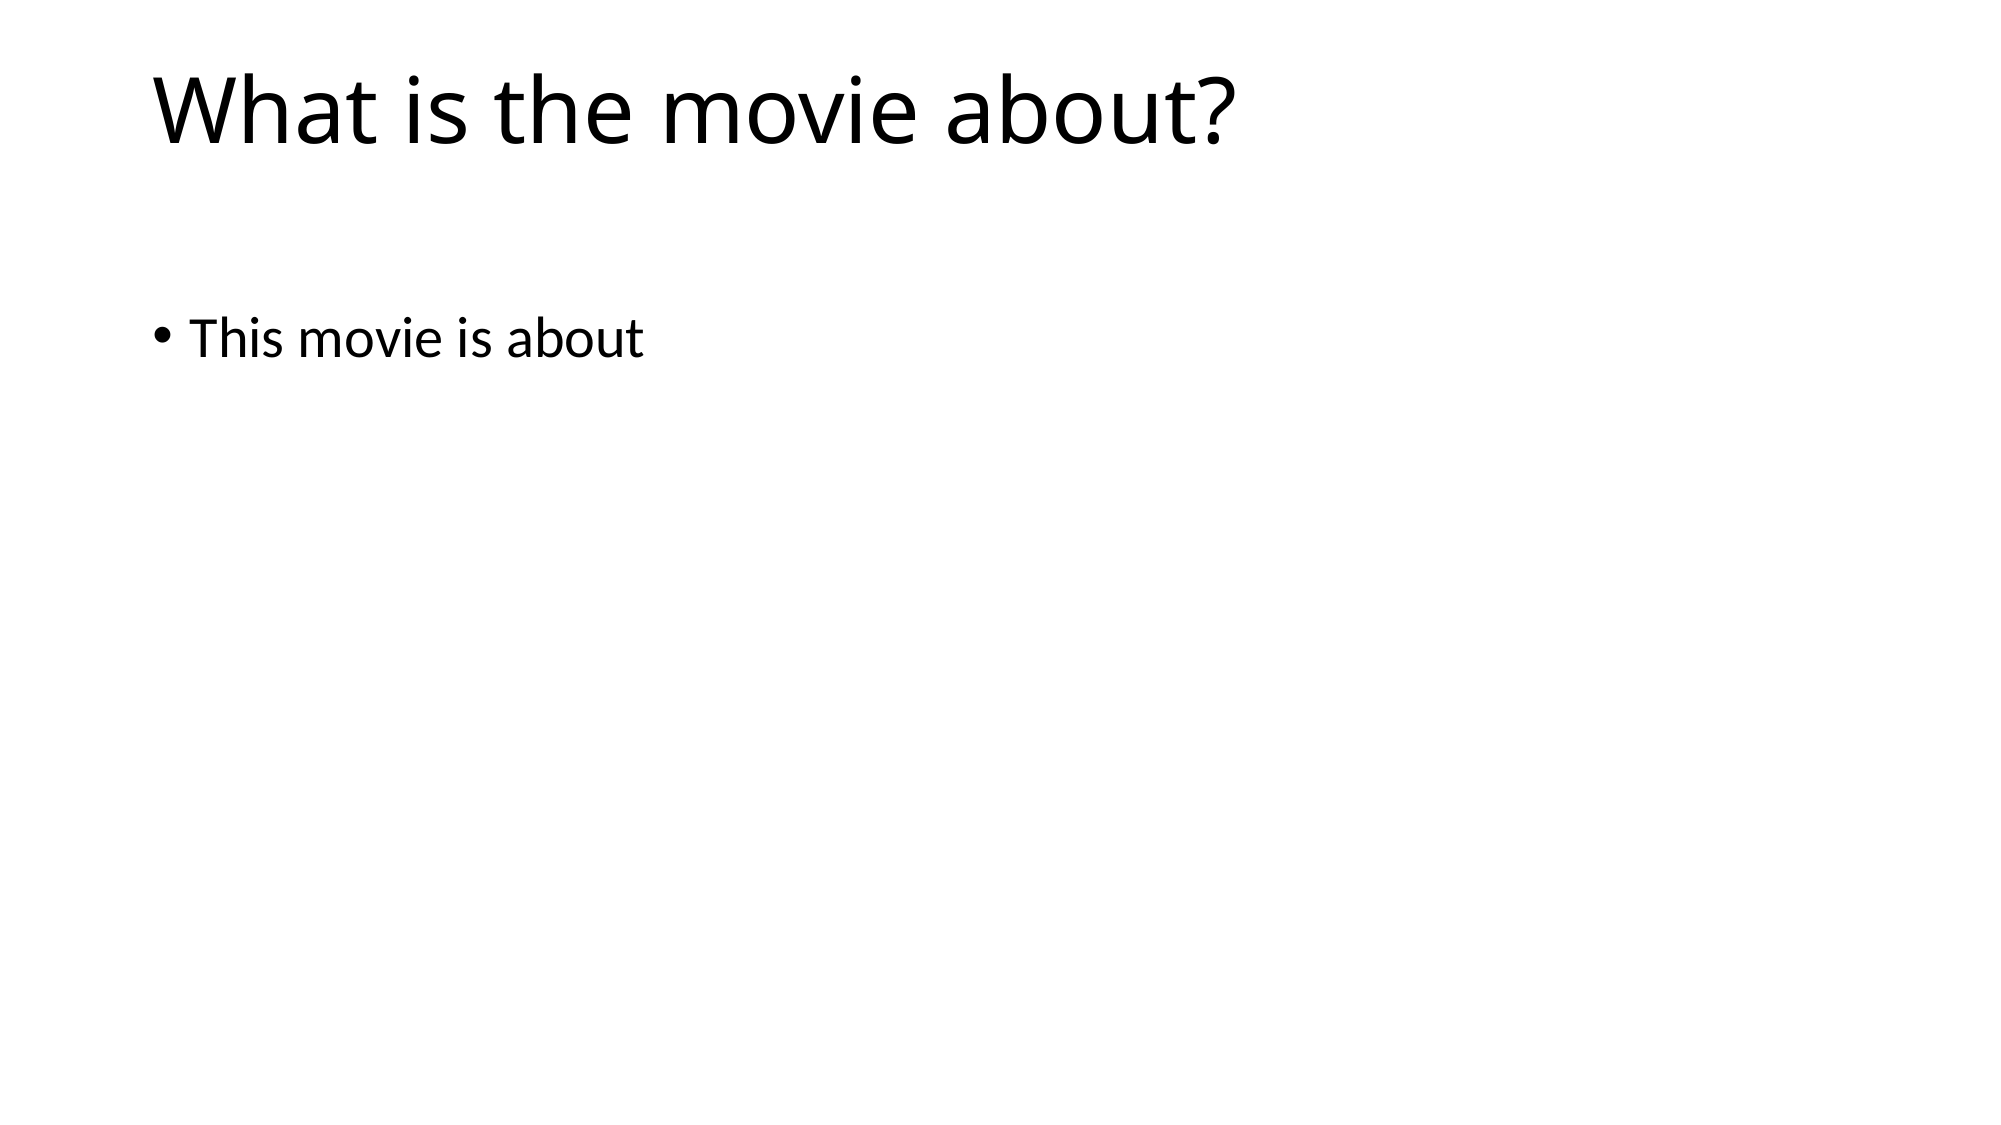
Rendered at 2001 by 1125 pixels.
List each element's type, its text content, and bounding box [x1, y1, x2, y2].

title What is the movie about? [137, 59, 1863, 278]
list This movie is about [137, 299, 1863, 1014]
